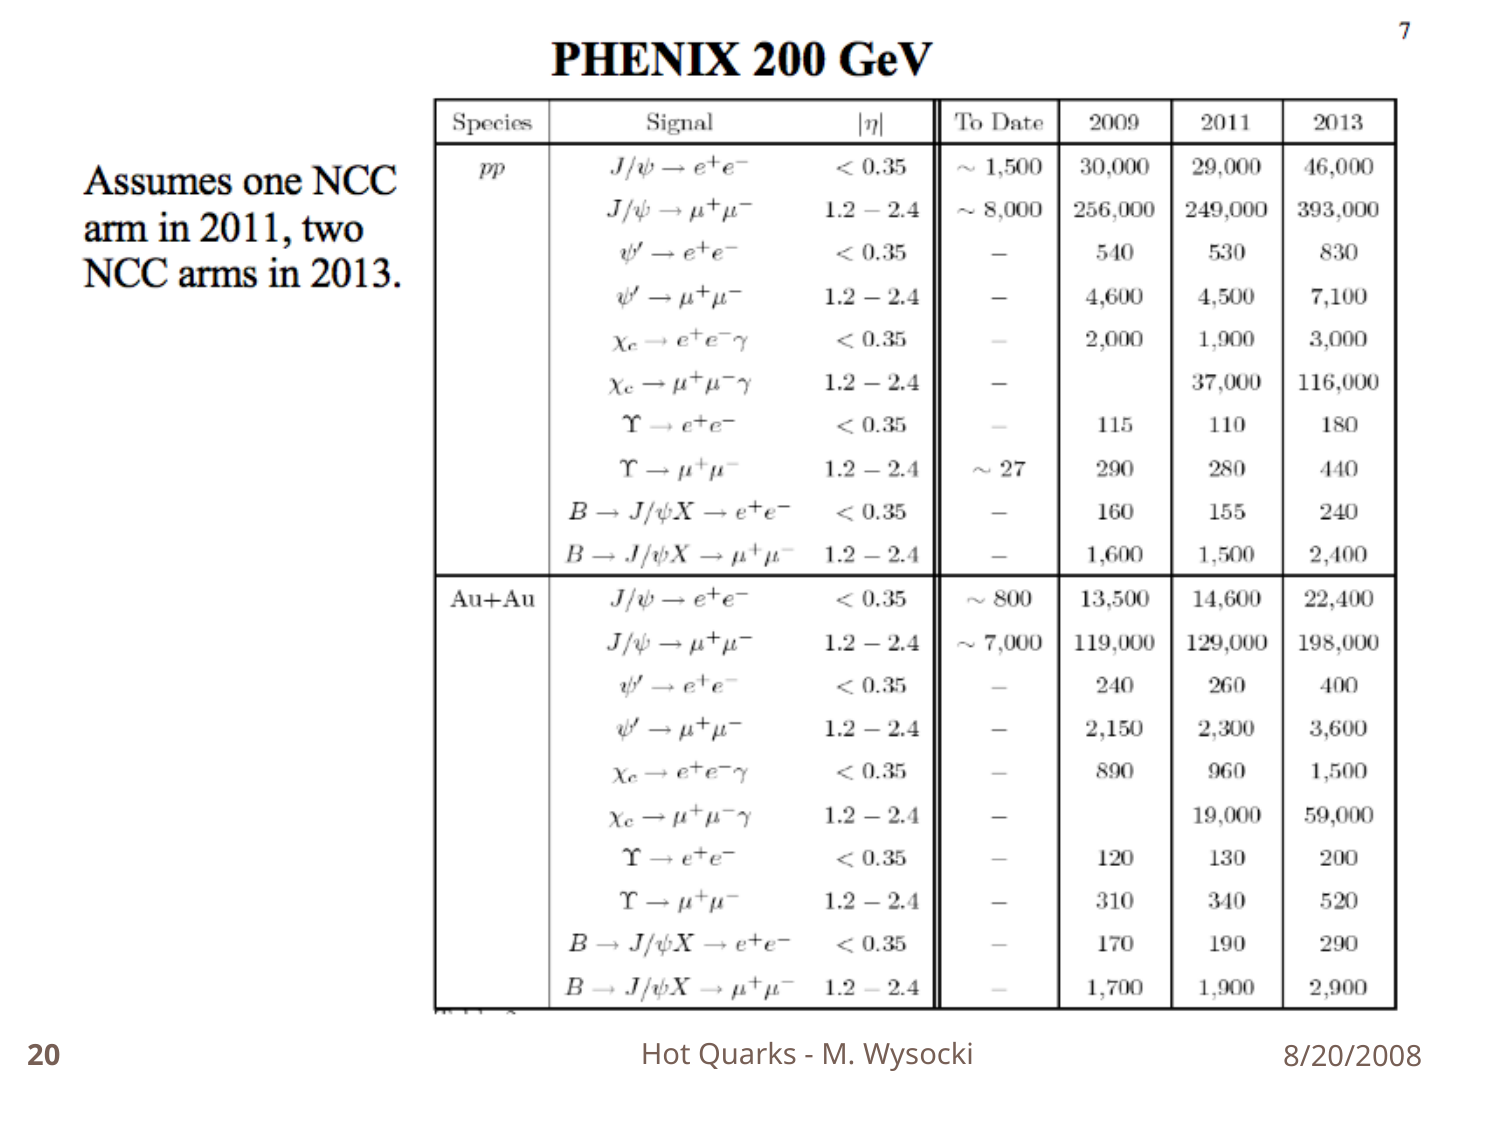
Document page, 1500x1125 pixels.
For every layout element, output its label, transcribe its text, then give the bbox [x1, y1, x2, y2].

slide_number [999, 1040, 1438, 1085]
footer Hot Quarks - M. Wysocki [99, 1042, 990, 1085]
picture [56, 0, 1438, 1032]
slide_number 20 [0, 1025, 88, 1088]
